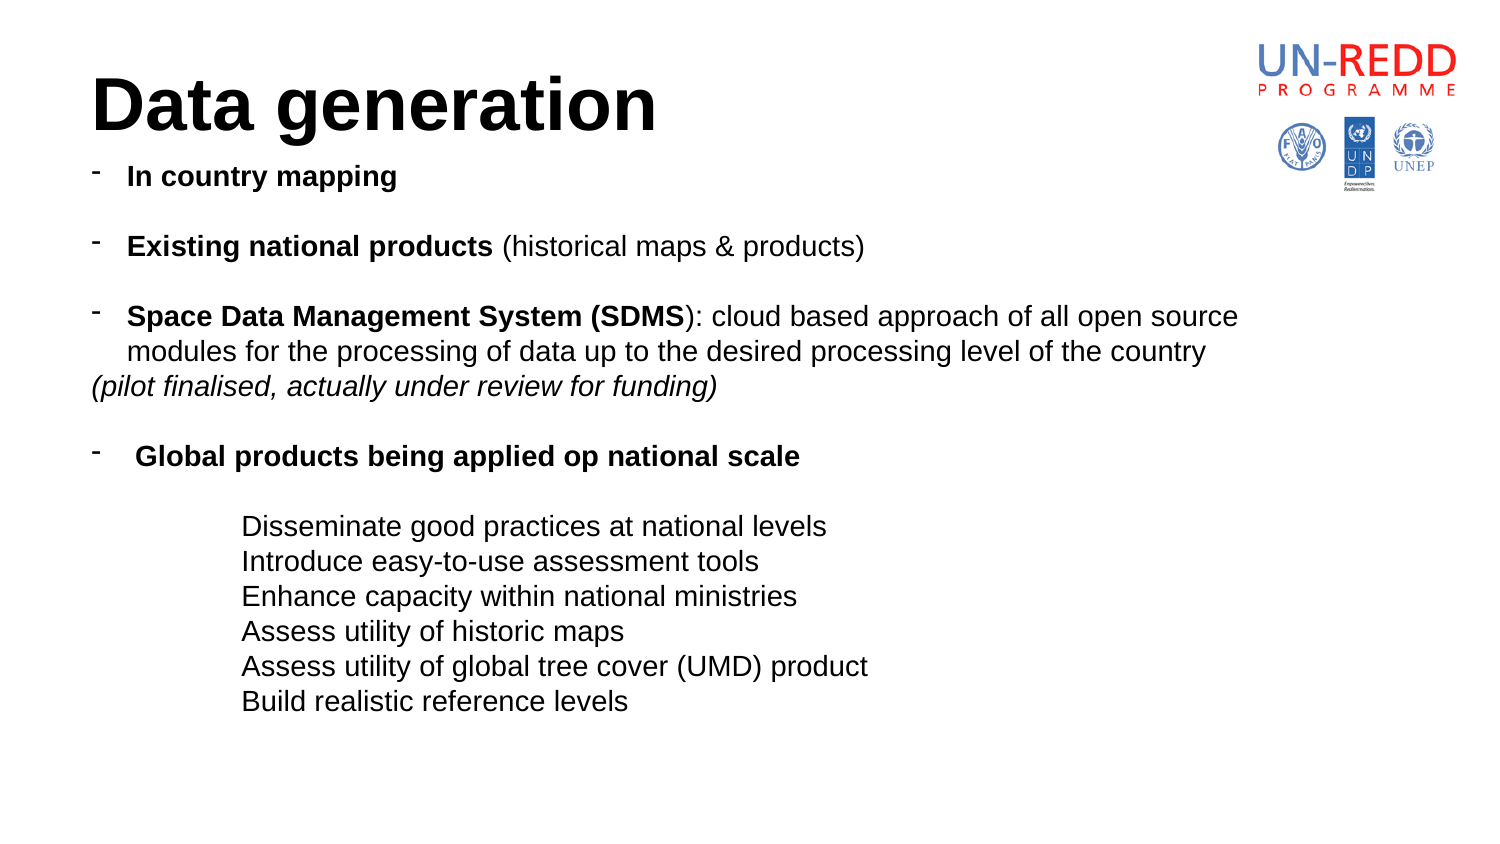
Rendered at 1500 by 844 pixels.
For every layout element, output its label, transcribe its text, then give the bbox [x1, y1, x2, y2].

title Data generation [76, 20, 1427, 150]
picture [1253, 37, 1466, 198]
text_box In country mapping Existing national products (historical maps & products) Space Data Management System (SDMS): cloud based approach of all open source modules for the processing of data up to the desired processing level of the country (pilot finalised, actually under review for funding) Global products being applied op national scale Disseminate good practices at national levels Introduce easy-to-use assessment tools Enhance capacity within national ministries Assess utility of historic maps Assess utility of global tree cover (UMD) product Build realistic reference levels [76, 150, 1365, 844]
